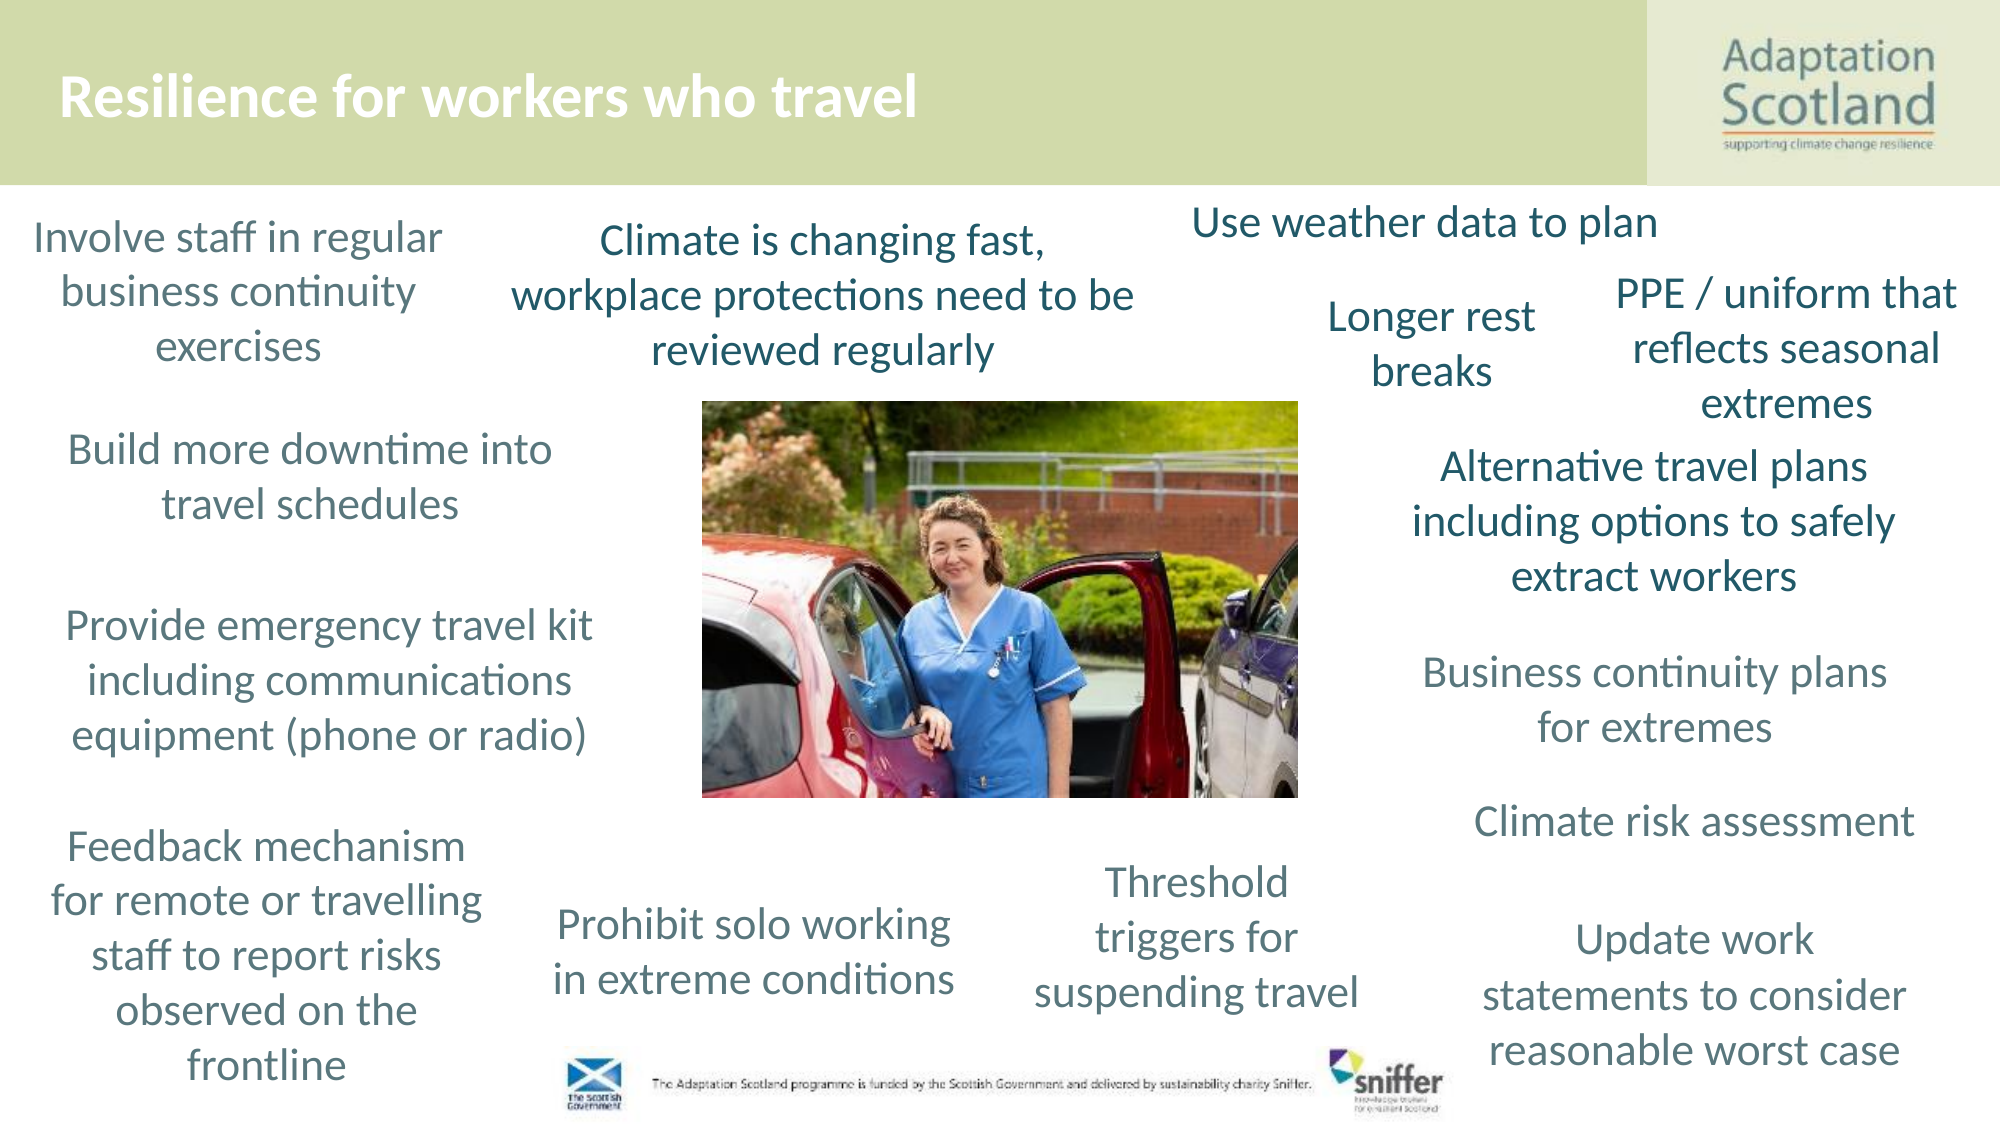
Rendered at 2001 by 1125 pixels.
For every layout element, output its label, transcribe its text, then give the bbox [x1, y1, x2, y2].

text_box Build more downtime into travel schedules [0, 411, 610, 537]
picture [515, 1046, 1485, 1125]
text_box Threshold triggers for suspending travel [940, 844, 1379, 1032]
text_box Provide emergency travel kit including communications equipment (phone or radio) [0, 587, 630, 768]
text_box Business continuity plans for extremes [1312, 634, 1923, 823]
text_box Update work statements to consider reasonable worst case [1388, 901, 1926, 1090]
text_box Use weather data to plan [1160, 184, 1691, 254]
text_box Involve staff in regular business continuity exercises [0, 198, 467, 387]
text_box Climate is changing fast, workplace protections need to be reviewed regularly [485, 201, 1160, 382]
picture [702, 401, 1298, 798]
text_box Longer rest breaks [1256, 278, 1555, 403]
text_box Climate risk assessment [1352, 783, 1963, 971]
text_box PPE / uniform that reflects seasonal extremes [1555, 254, 2000, 435]
text_box Prohibit solo working in extreme conditions [504, 886, 973, 1012]
text_box Alternative travel plans including options to safely extract workers [1345, 428, 1963, 608]
picture [1647, 0, 2000, 186]
title Resilience for workers who travel [44, 22, 1601, 163]
text_box Feedback mechanism for remote or travelling staff to report risks observed on the frontline [0, 807, 504, 1125]
